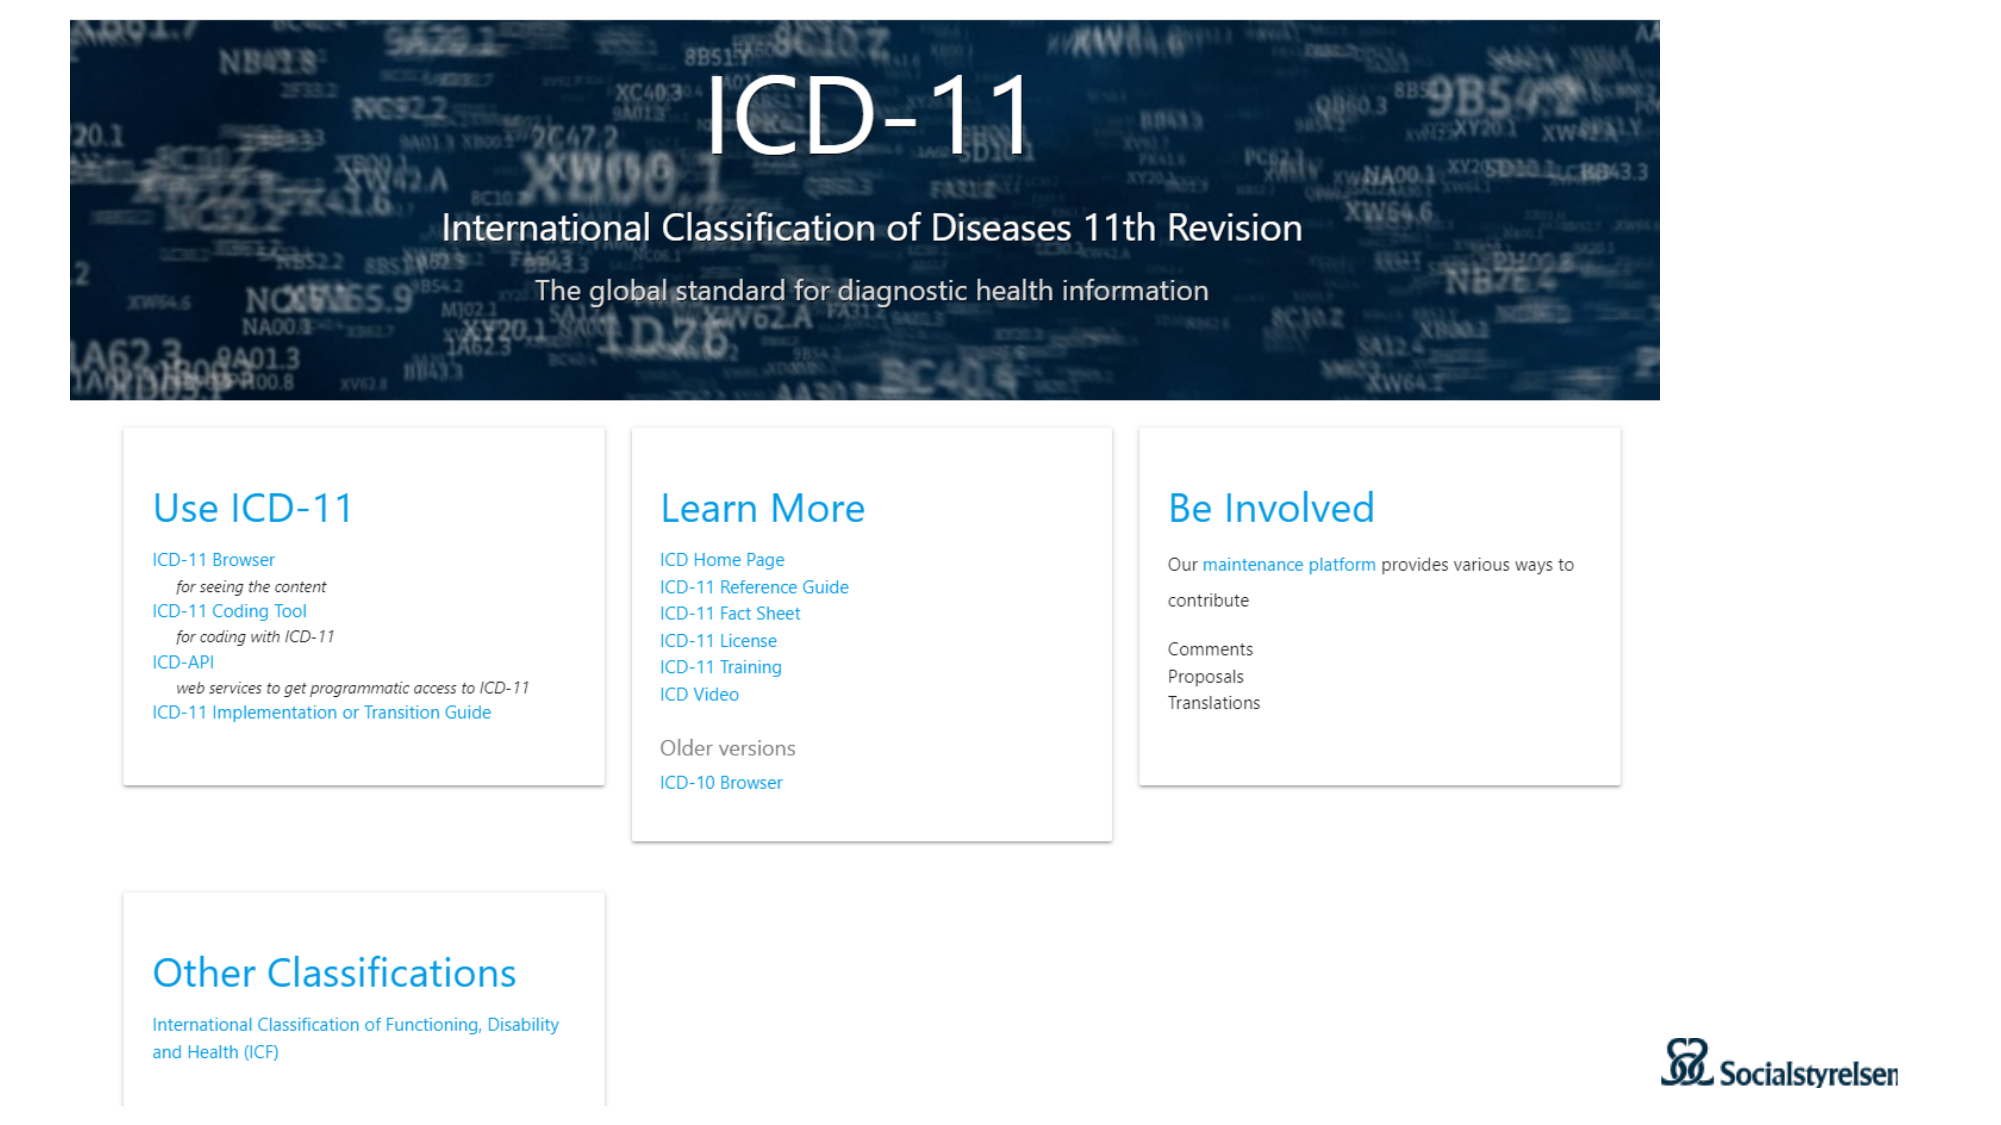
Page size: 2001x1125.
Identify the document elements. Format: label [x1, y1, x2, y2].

picture [70, 19, 1660, 1106]
